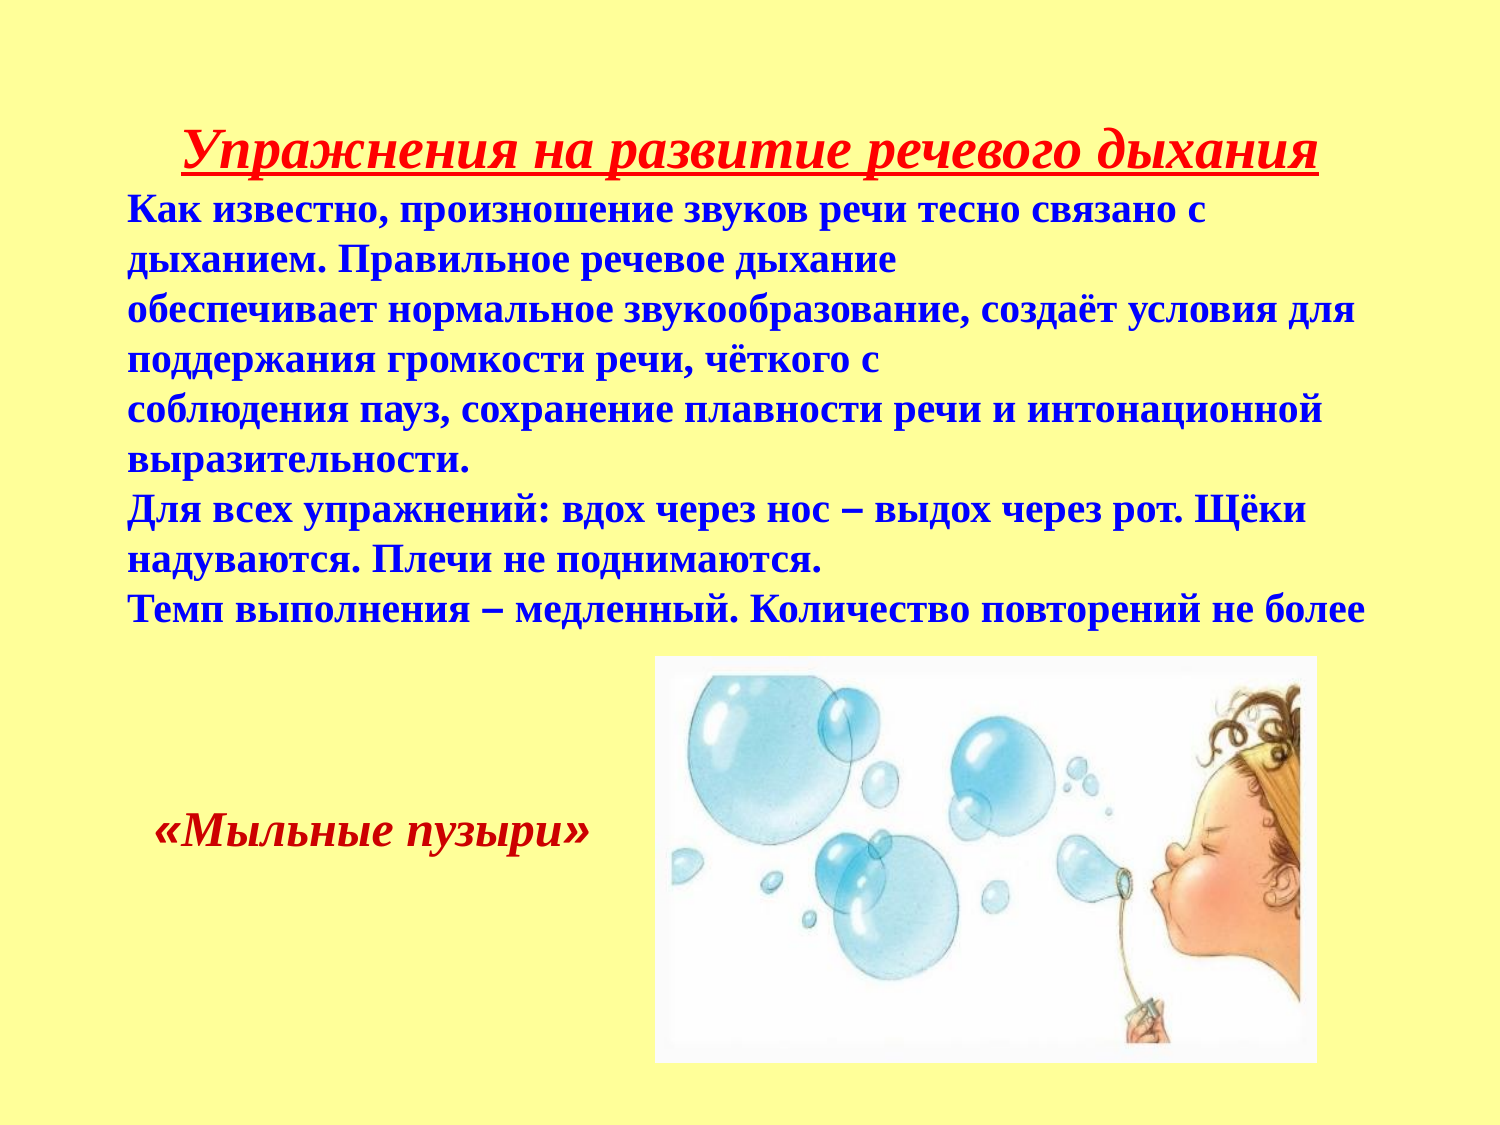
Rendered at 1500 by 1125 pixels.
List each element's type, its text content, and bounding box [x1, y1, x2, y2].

picture [655, 656, 1318, 1063]
text_box Упражнения на развитие речевого дыхания Как известно, произношение звуков речи тесно связано с дыханием. Правильное речевое дыхание обеспечивает нормальное звукообразование, создаёт условия для поддержания громкости речи, чёткого с соблюдения пауз, сохранение плавности речи и интонационной выразительности. Для всех упражнений: вдох через нос – выдох через рот. Щёки надуваются. Плечи не поднимаются. Темп выполнения – медленный. Количество повторений не более [112, 103, 1388, 688]
text_box «Мыльные пузыри» [123, 788, 621, 924]
